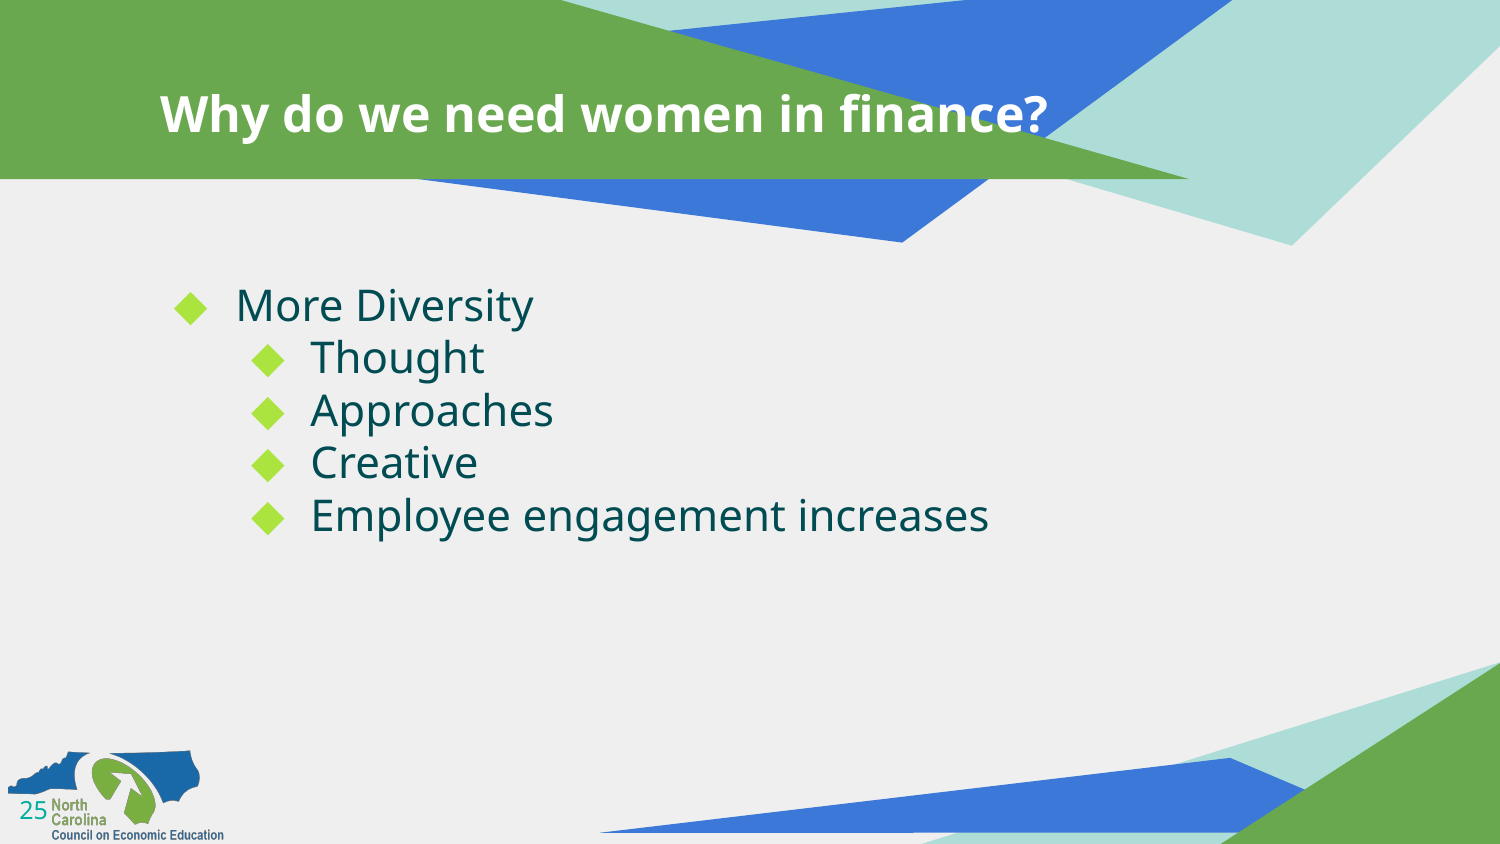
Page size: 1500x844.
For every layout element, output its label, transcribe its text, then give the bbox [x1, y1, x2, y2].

list More Diversity Thought Approaches Creative Employee engagement increases [145, 262, 1355, 808]
slide_number 25 [4, 779, 95, 844]
title Why do we need women in finance? [145, 67, 1355, 208]
picture [4, 746, 231, 844]
